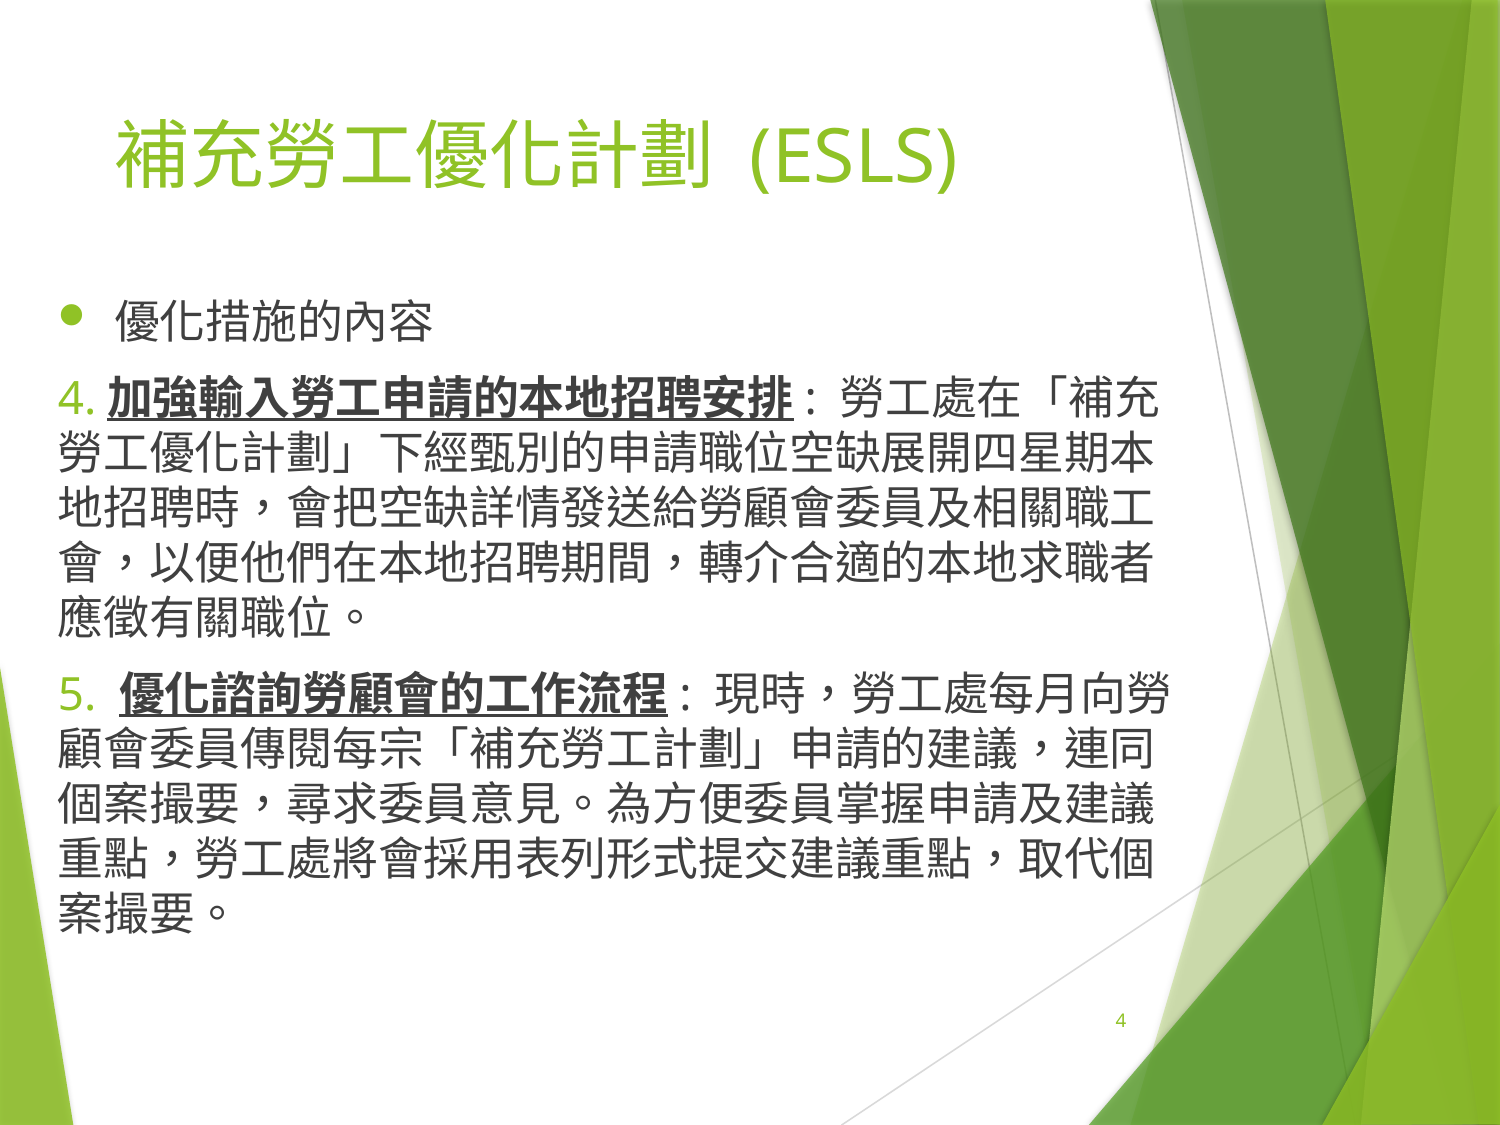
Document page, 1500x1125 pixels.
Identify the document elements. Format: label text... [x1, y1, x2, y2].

list 優化措施的內容 4.加強輸入勞工申請的本地招聘安排: 勞工處在「補充勞工優化計劃」下經甄別的申請職位空缺展開四星期本地招聘時，會把空缺詳情發送給勞顧會委員及相關職工會，以便他們在本地招聘期間，轉介合適的本地求職者應徵有關職位。 5. 優化諮詢勞顧會的工作流程: 現時，勞工處每月向勞顧會委員傳閱每宗「補充勞工計劃」申請的建議，連同個案撮要，尋求委員意見。為方便委員掌握申請及建議重點，勞工處將會採用表列形式提交建議重點，取代個案撮要。 [42, 285, 1199, 1081]
text_box 補充勞工優化計劃 (ESLS) [99, 99, 1142, 208]
